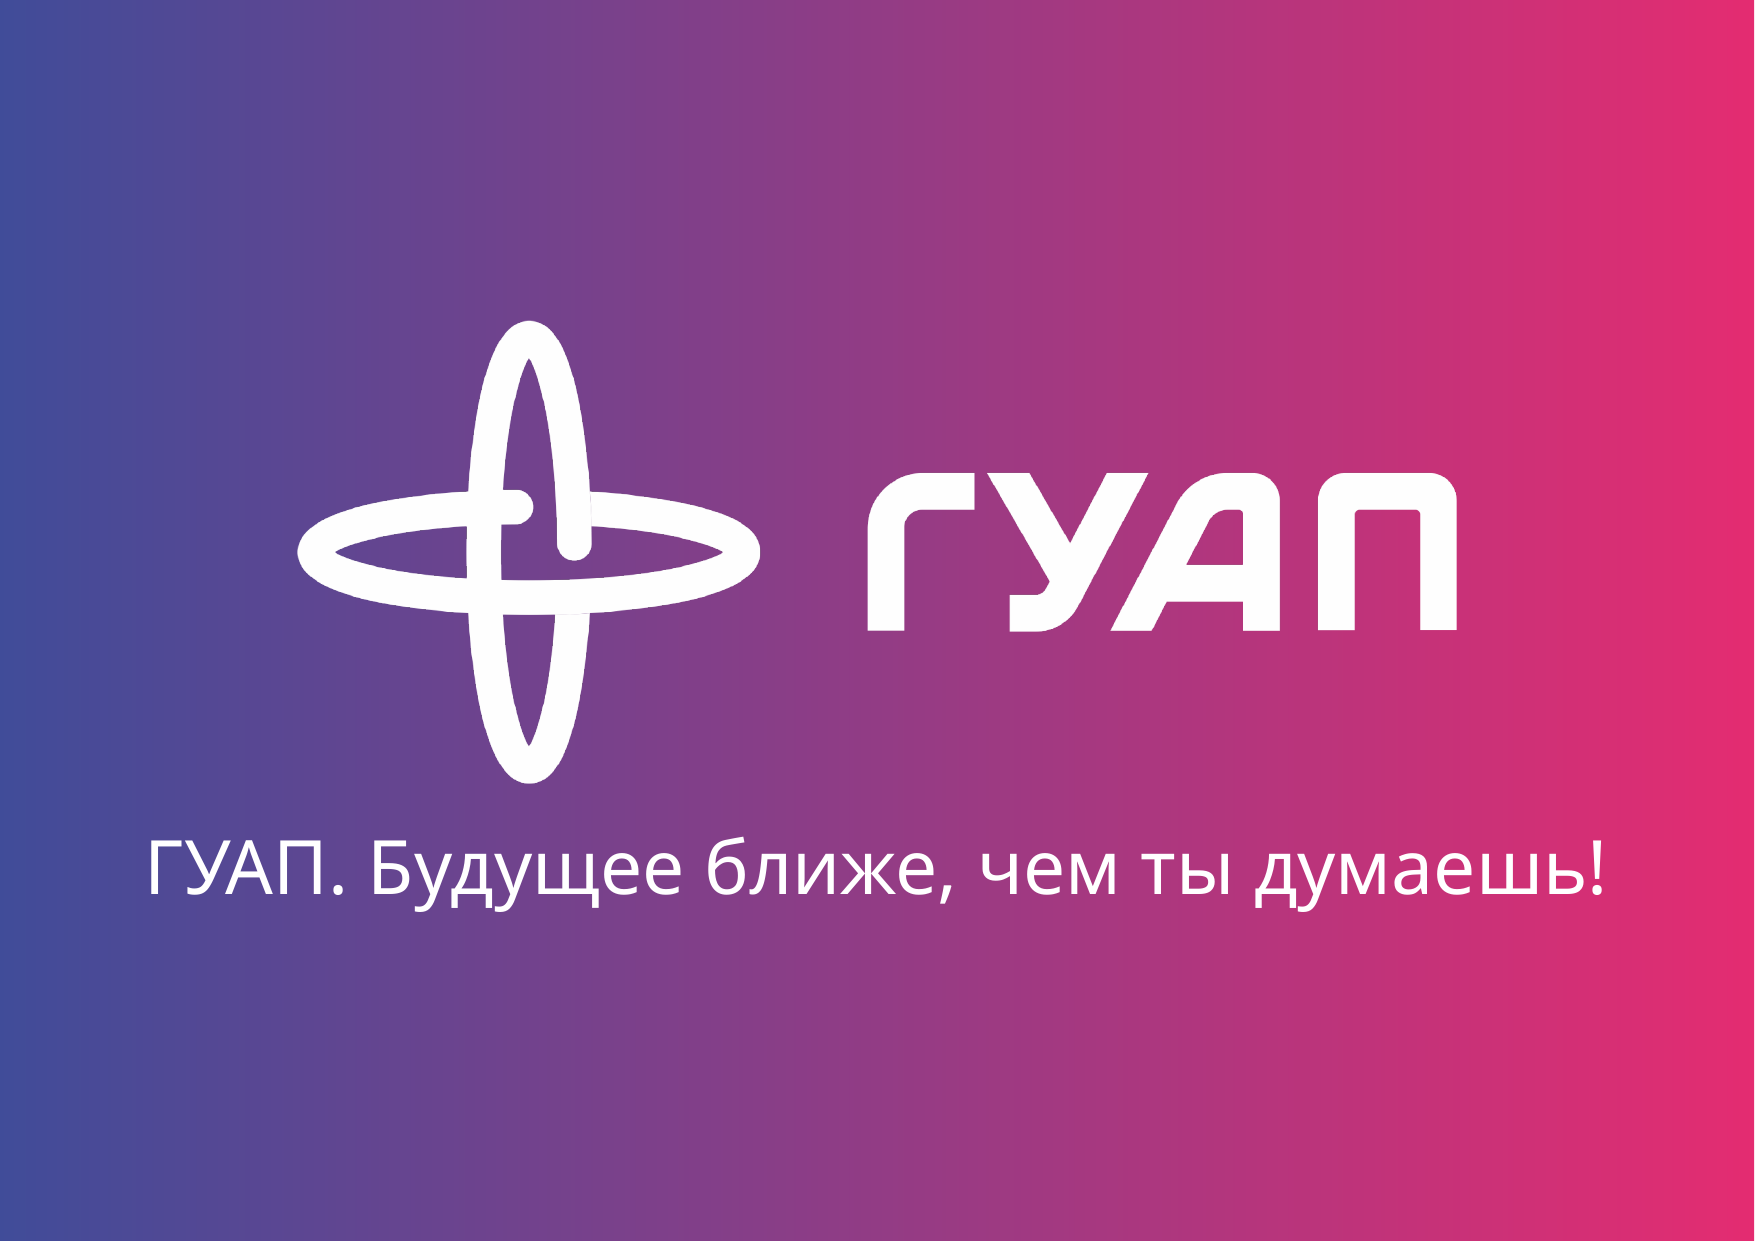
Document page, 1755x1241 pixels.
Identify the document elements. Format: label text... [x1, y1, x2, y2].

picture [297, 320, 1457, 784]
text_box ГУАП. Будущее ближе, чем ты думаешь! [130, 812, 1624, 917]
